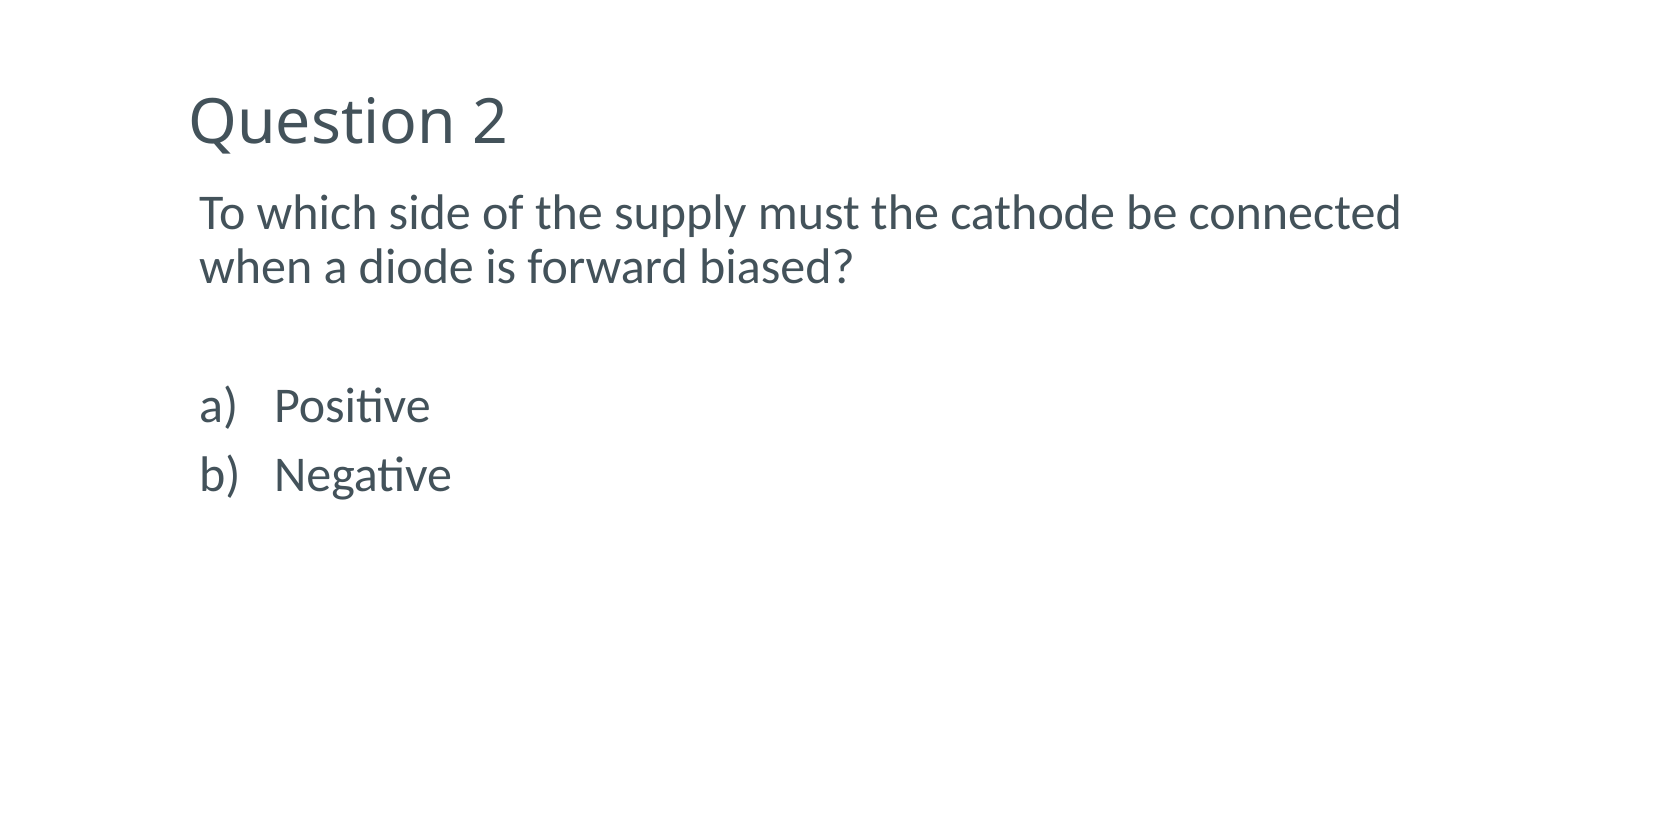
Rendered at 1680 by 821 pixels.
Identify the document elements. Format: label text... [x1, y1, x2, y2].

list To which side of the supply must the cathode be connected when a diode is forward biased? Positive Negative [184, 179, 1433, 588]
title Question 2 [173, 43, 1433, 203]
